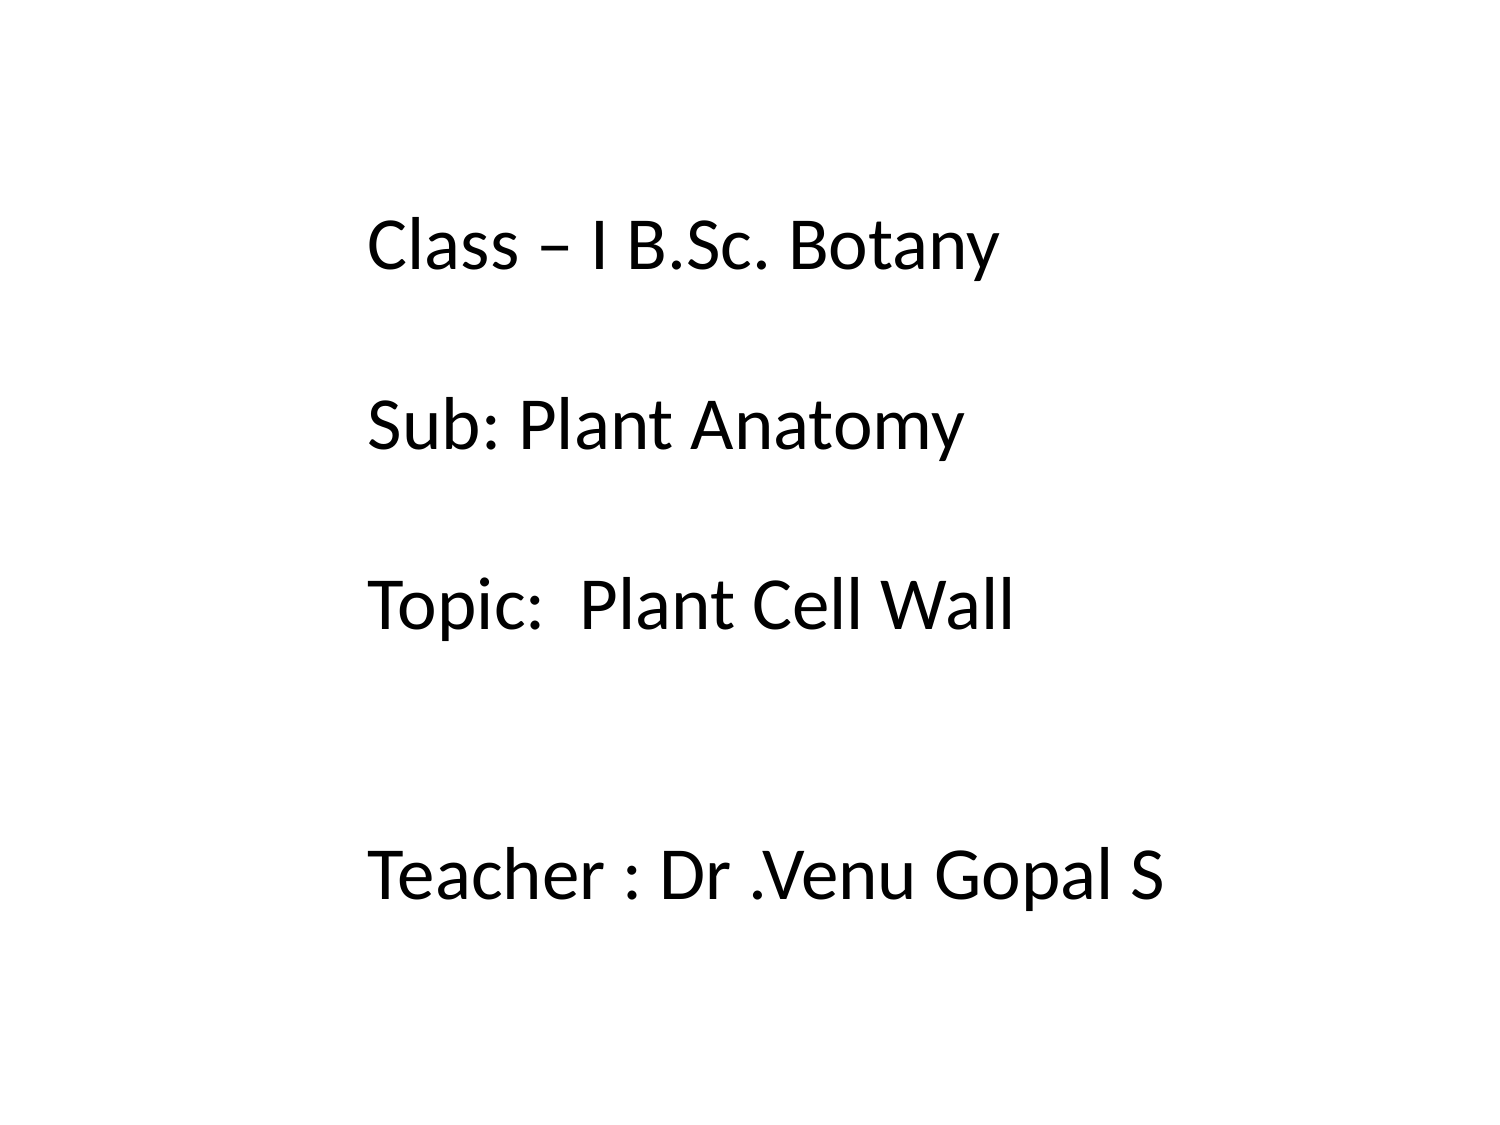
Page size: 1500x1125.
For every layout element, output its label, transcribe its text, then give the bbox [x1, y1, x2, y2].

text_box Class – I B.Sc. Botany Sub: Plant Anatomy Topic: Plant Cell Wall Teacher : Dr .Venu Gopal S [353, 187, 1181, 923]
